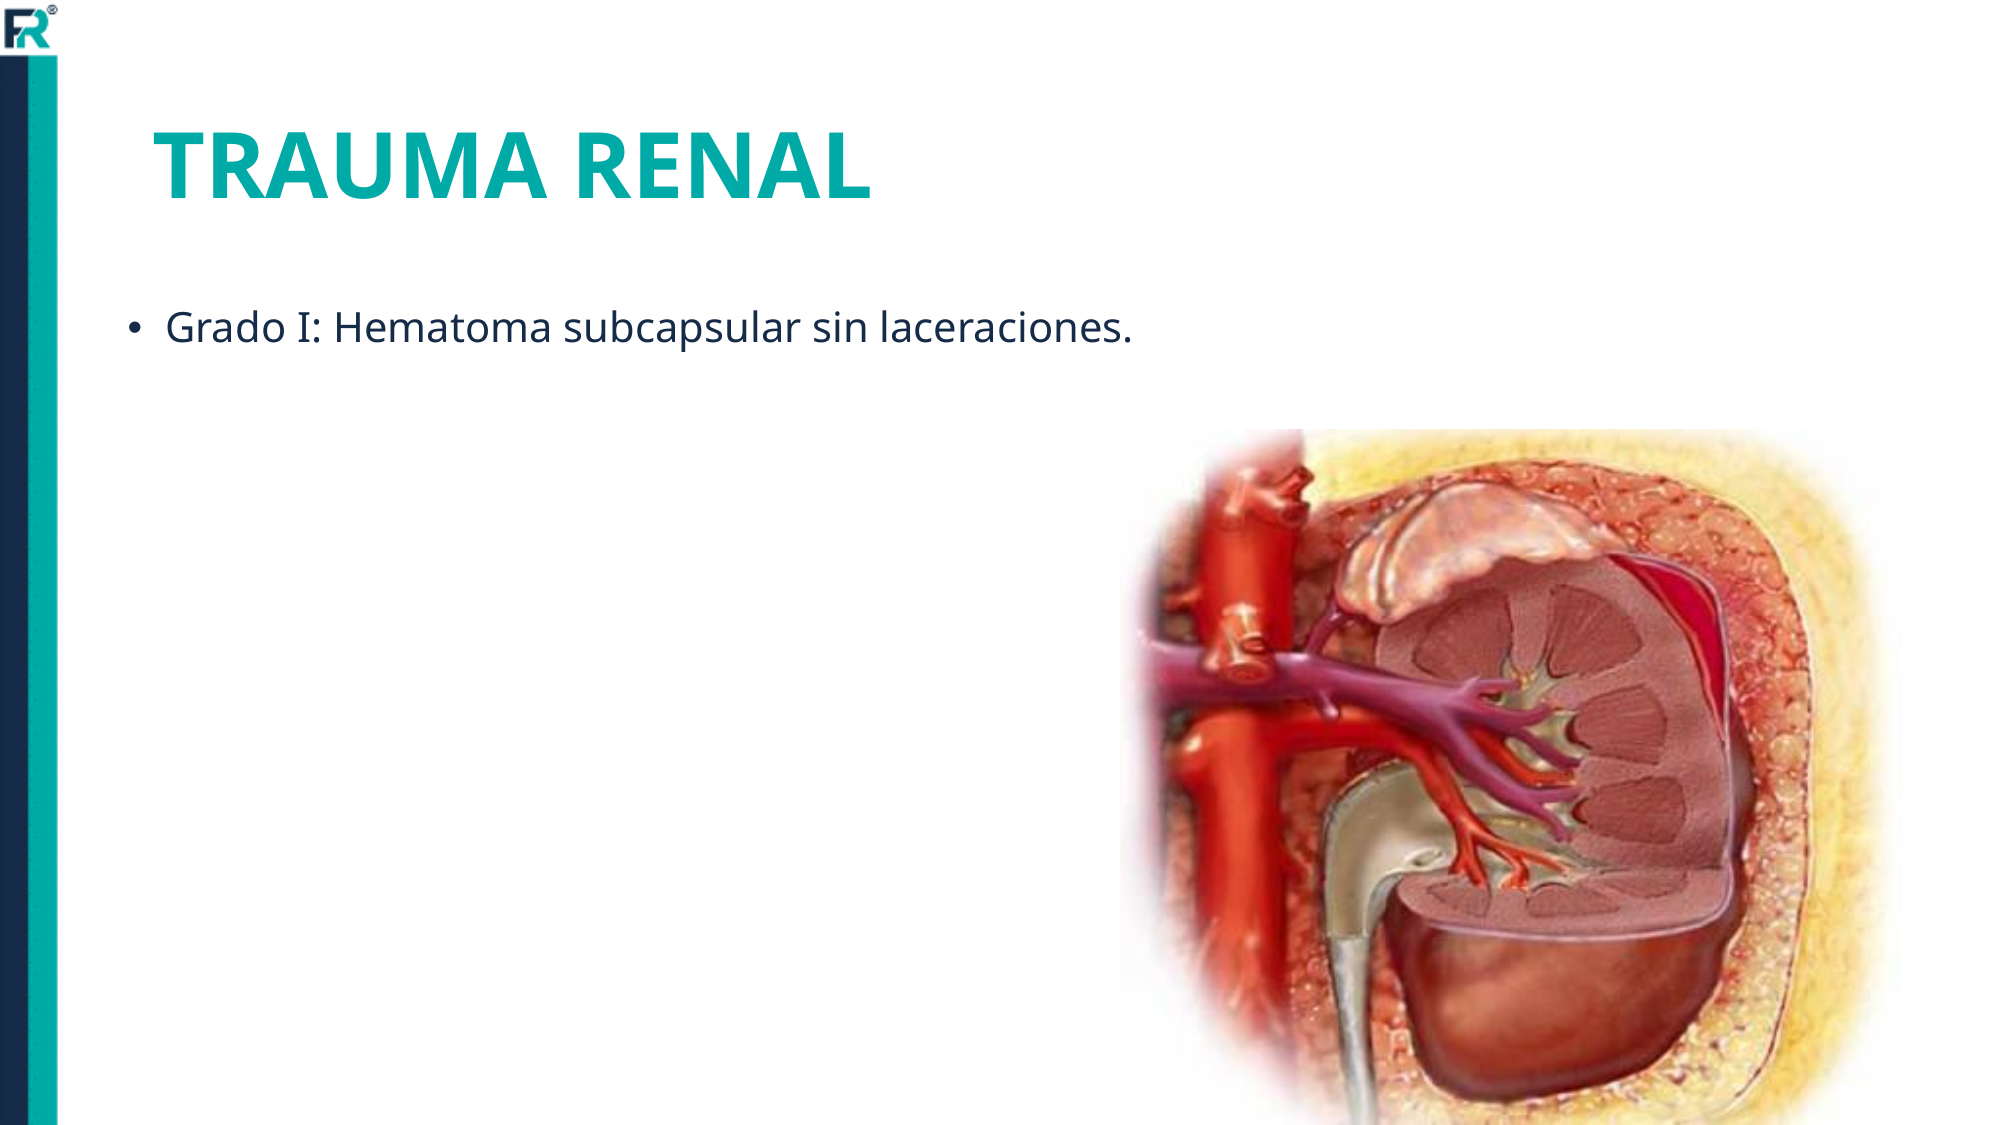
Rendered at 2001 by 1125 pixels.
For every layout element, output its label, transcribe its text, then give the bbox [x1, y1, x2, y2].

picture [0, 0, 2001, 1125]
title TRAUMA RENAL [137, 59, 1863, 278]
list Grado I: Hematoma subcapsular sin laceraciones. [112, 299, 1863, 643]
